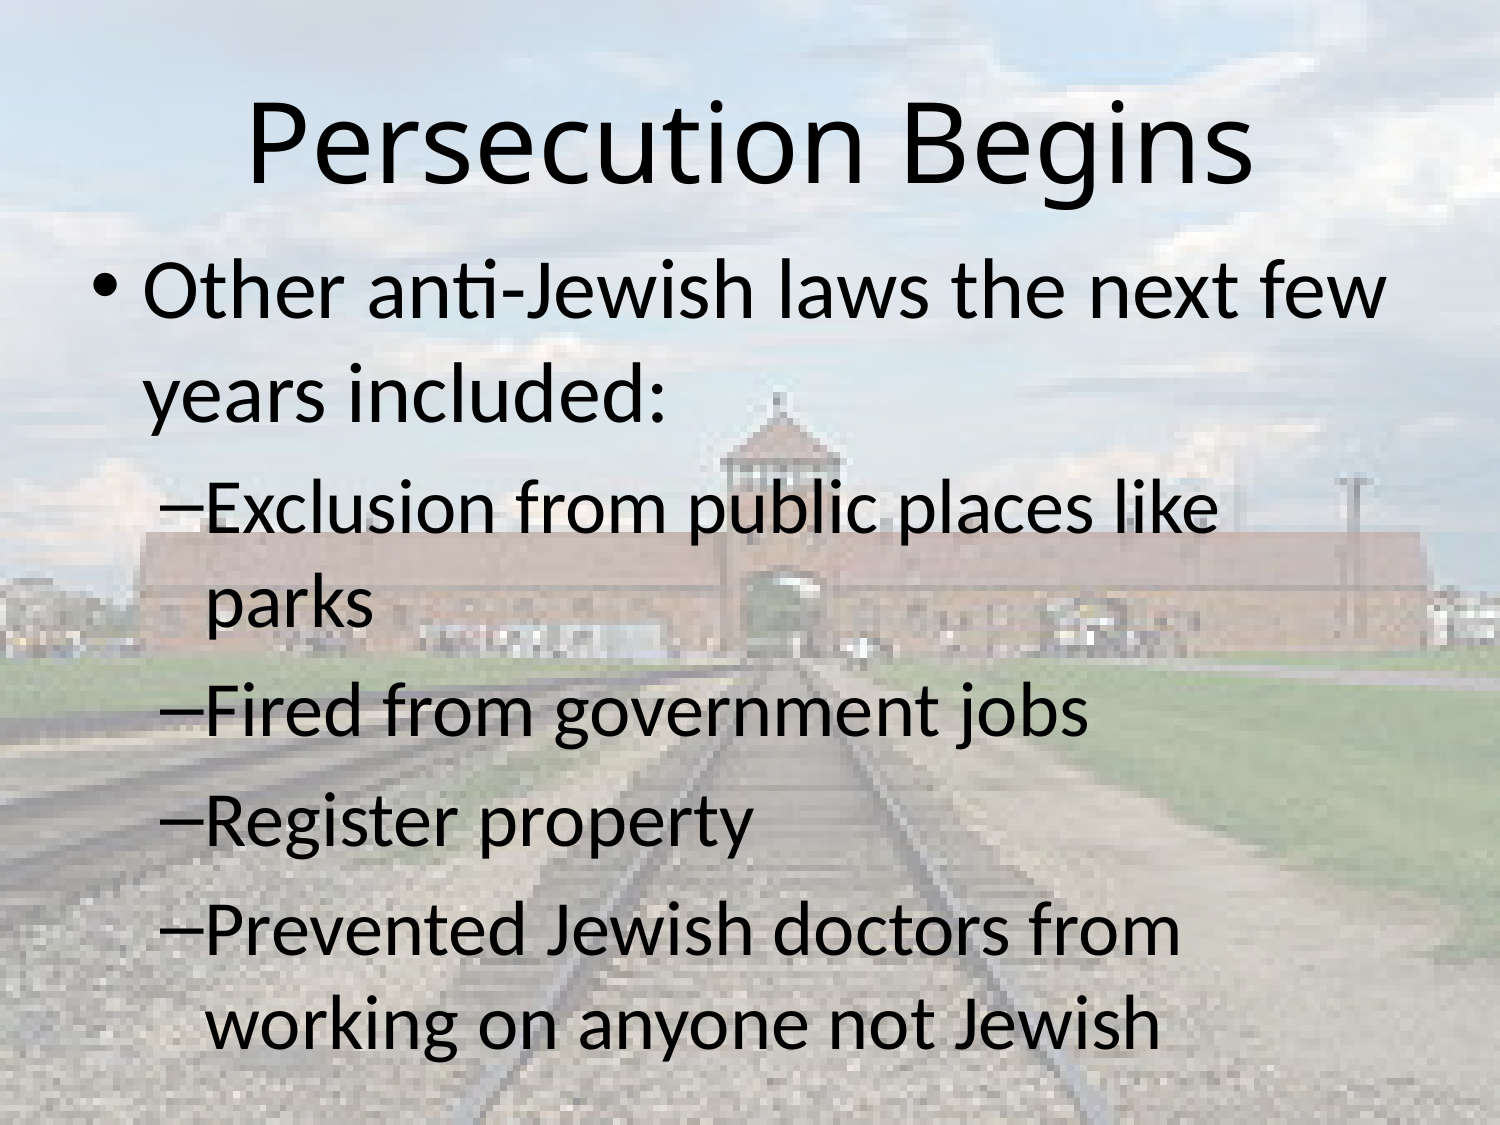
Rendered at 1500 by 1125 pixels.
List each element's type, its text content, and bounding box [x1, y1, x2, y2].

list Other anti-Jewish laws the next few years included: Exclusion from public places like parks Fired from government jobs Register property Prevented Jewish doctors from working on anyone not Jewish [75, 224, 1425, 1075]
title Persecution Begins [75, 45, 1425, 224]
